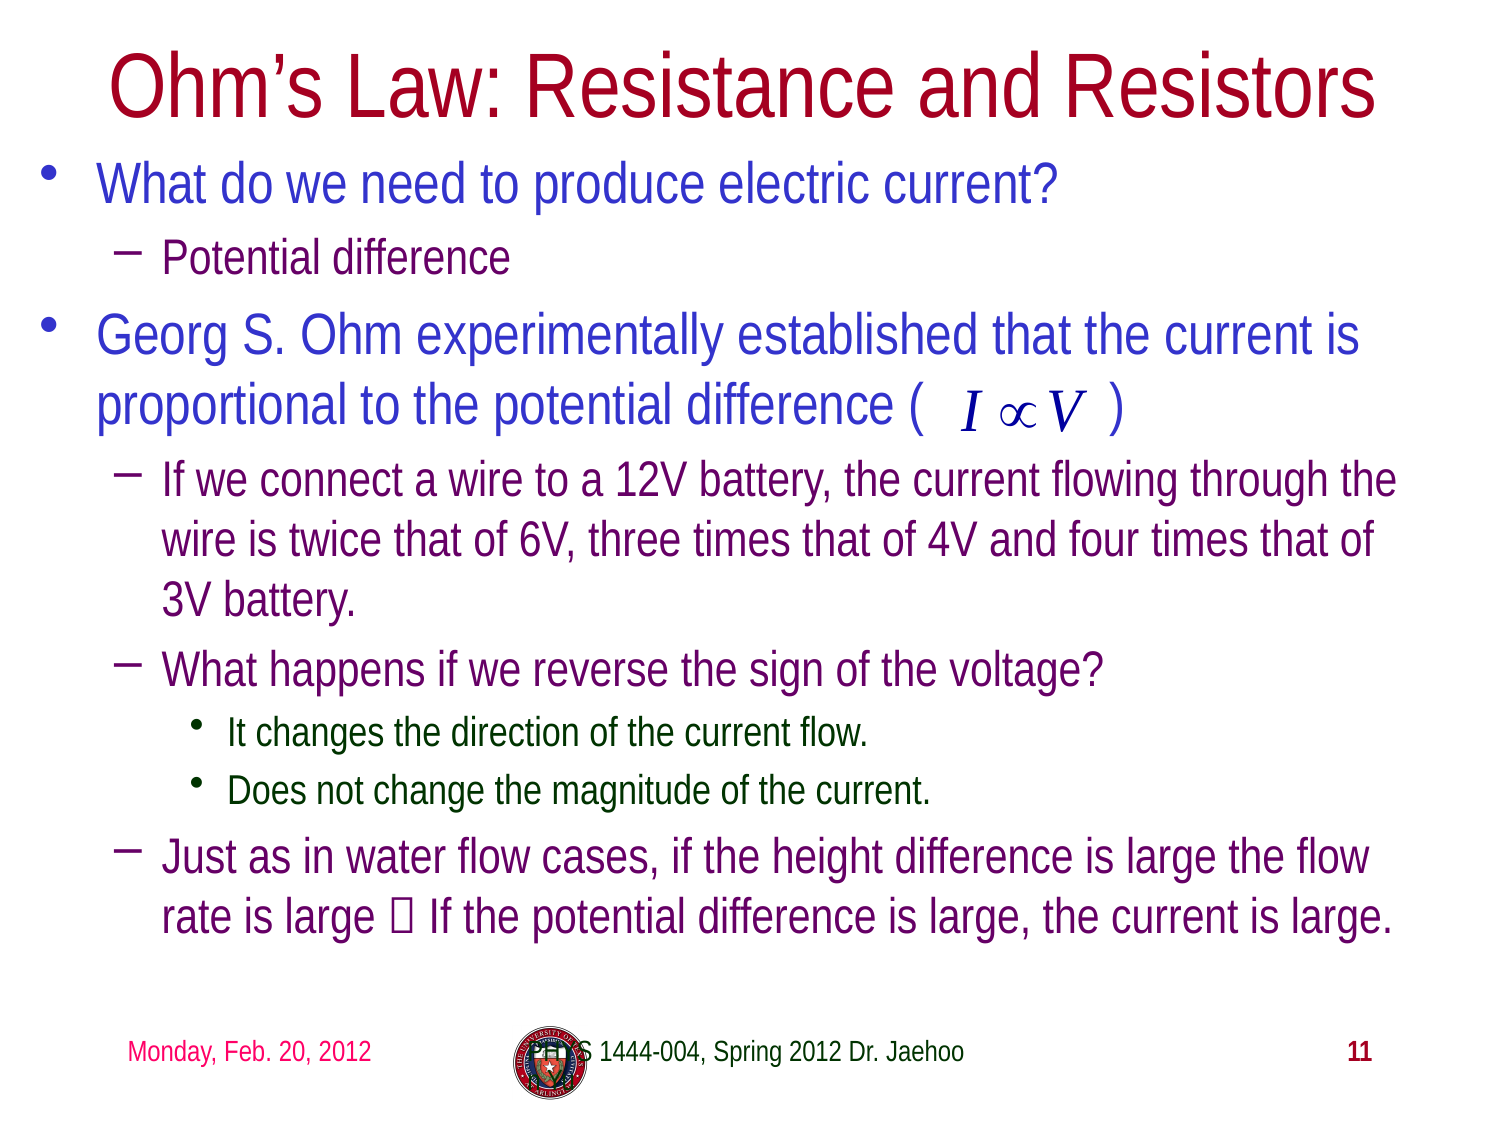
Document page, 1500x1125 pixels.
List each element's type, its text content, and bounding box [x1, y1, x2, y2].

slide_number 11 [1074, 1038, 1388, 1101]
text_box What do we need to produce electric current? Potential difference Georg S. Ohm experimentally established that the current is proportional to the potential difference ( ) If we connect a wire to a 12V battery, the current flowing through the wire is twice that of 6V, three times that of 4V and four times that of 3V battery. What happens if we reverse the sign of the voltage? It changes the direction of the current flow. Does not change the magnitude of the current. Just as in water flow cases, if the height difference is large the flow rate is large  If the potential difference is large, the current is large. [24, 137, 1438, 1038]
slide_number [112, 1038, 426, 1101]
footer PHYS 1444-004, Spring 2012 Dr. Jaehoon Yu [512, 1038, 988, 1101]
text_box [949, 374, 1104, 449]
title Ohm’s Law: Resistance and Resistors [12, 24, 1476, 138]
